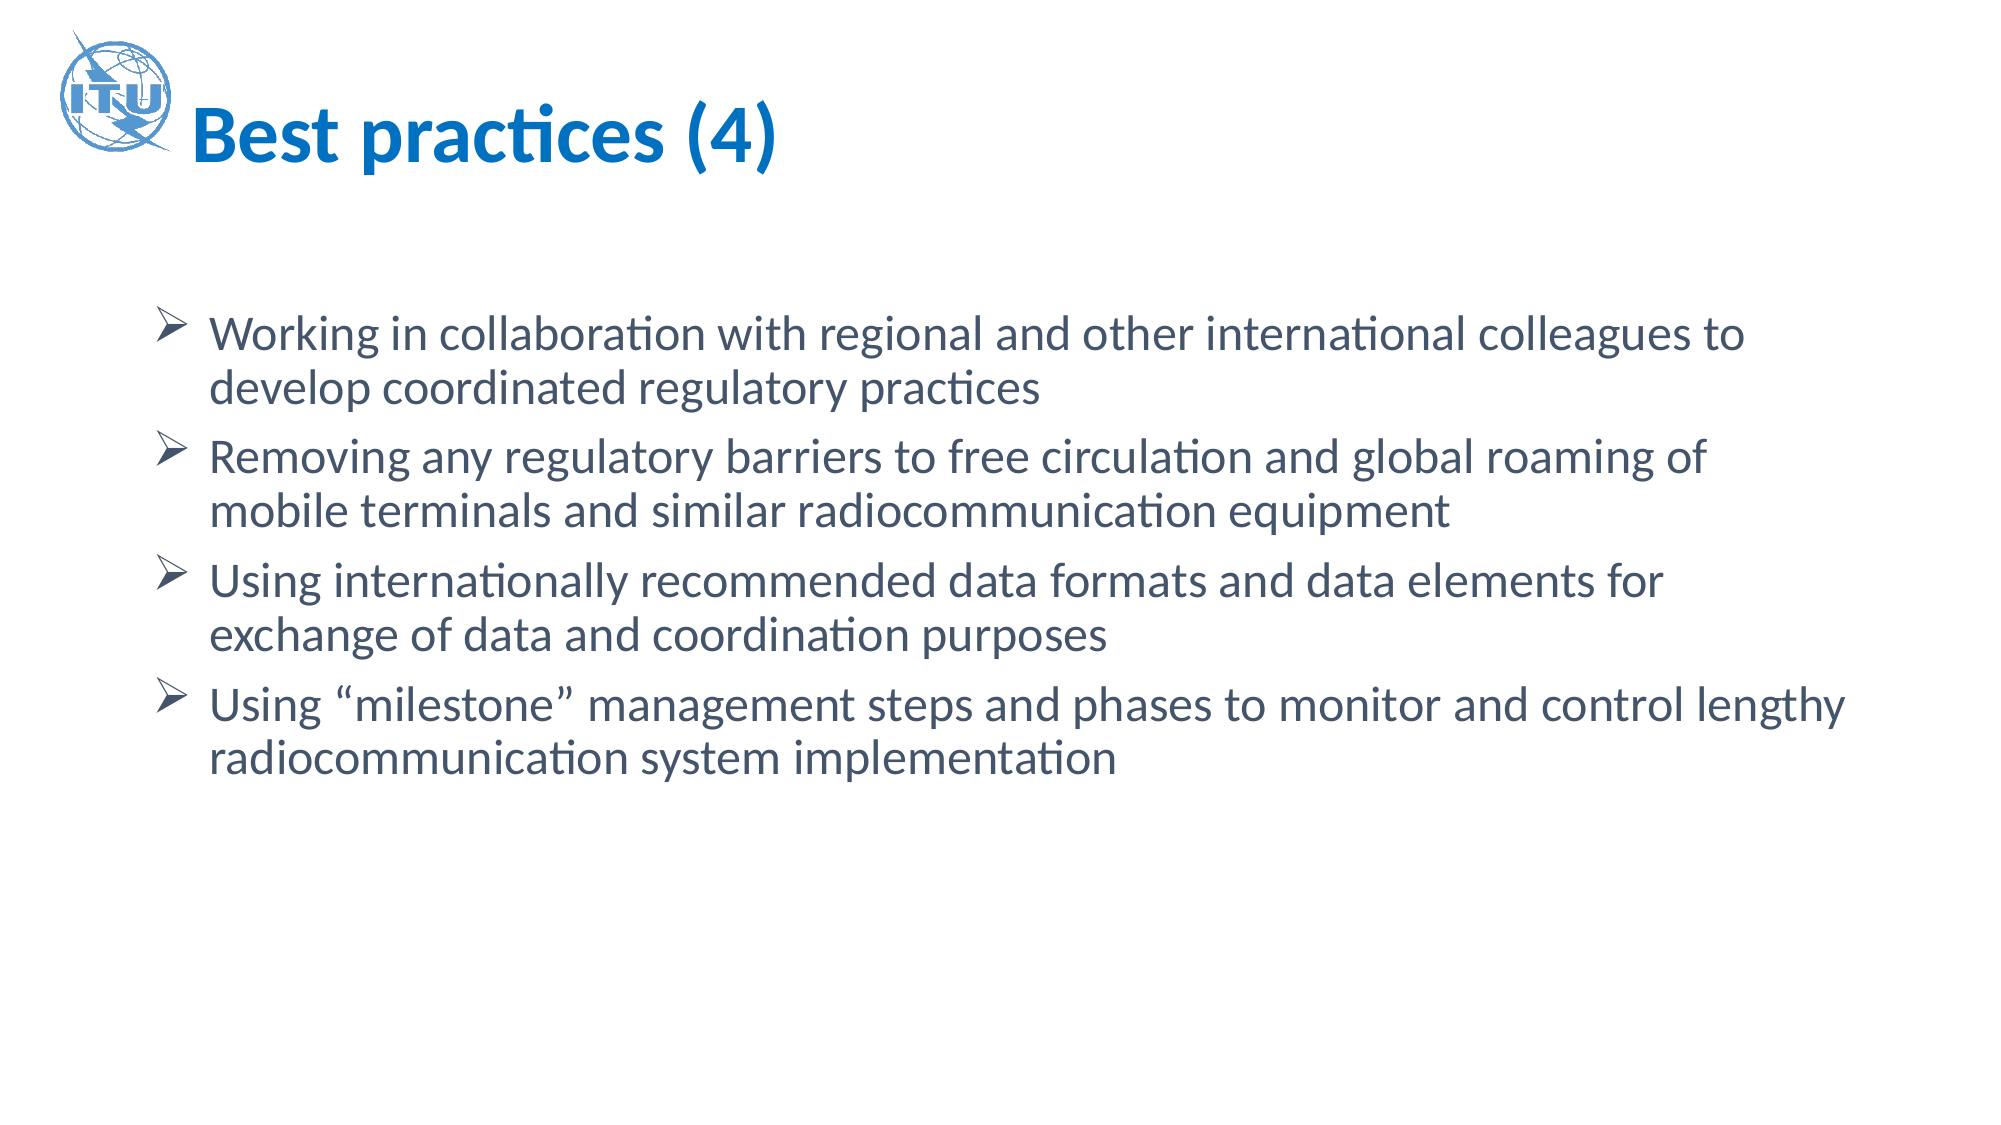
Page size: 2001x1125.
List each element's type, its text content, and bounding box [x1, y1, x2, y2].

picture [57, 26, 176, 156]
list Working in collaboration with regional and other international colleagues to develop coordinated regulatory practices Removing any regulatory barriers to free circulation and global roaming of mobile terminals and similar radiocommunication equipment Using internationally recommended data formats and data elements for exchange of data and coordination purposes Using “milestone” management steps and phases to monitor and control lengthy radiocommunication system implementation [137, 299, 1863, 1014]
title Best practices (4) [176, 26, 1902, 245]
